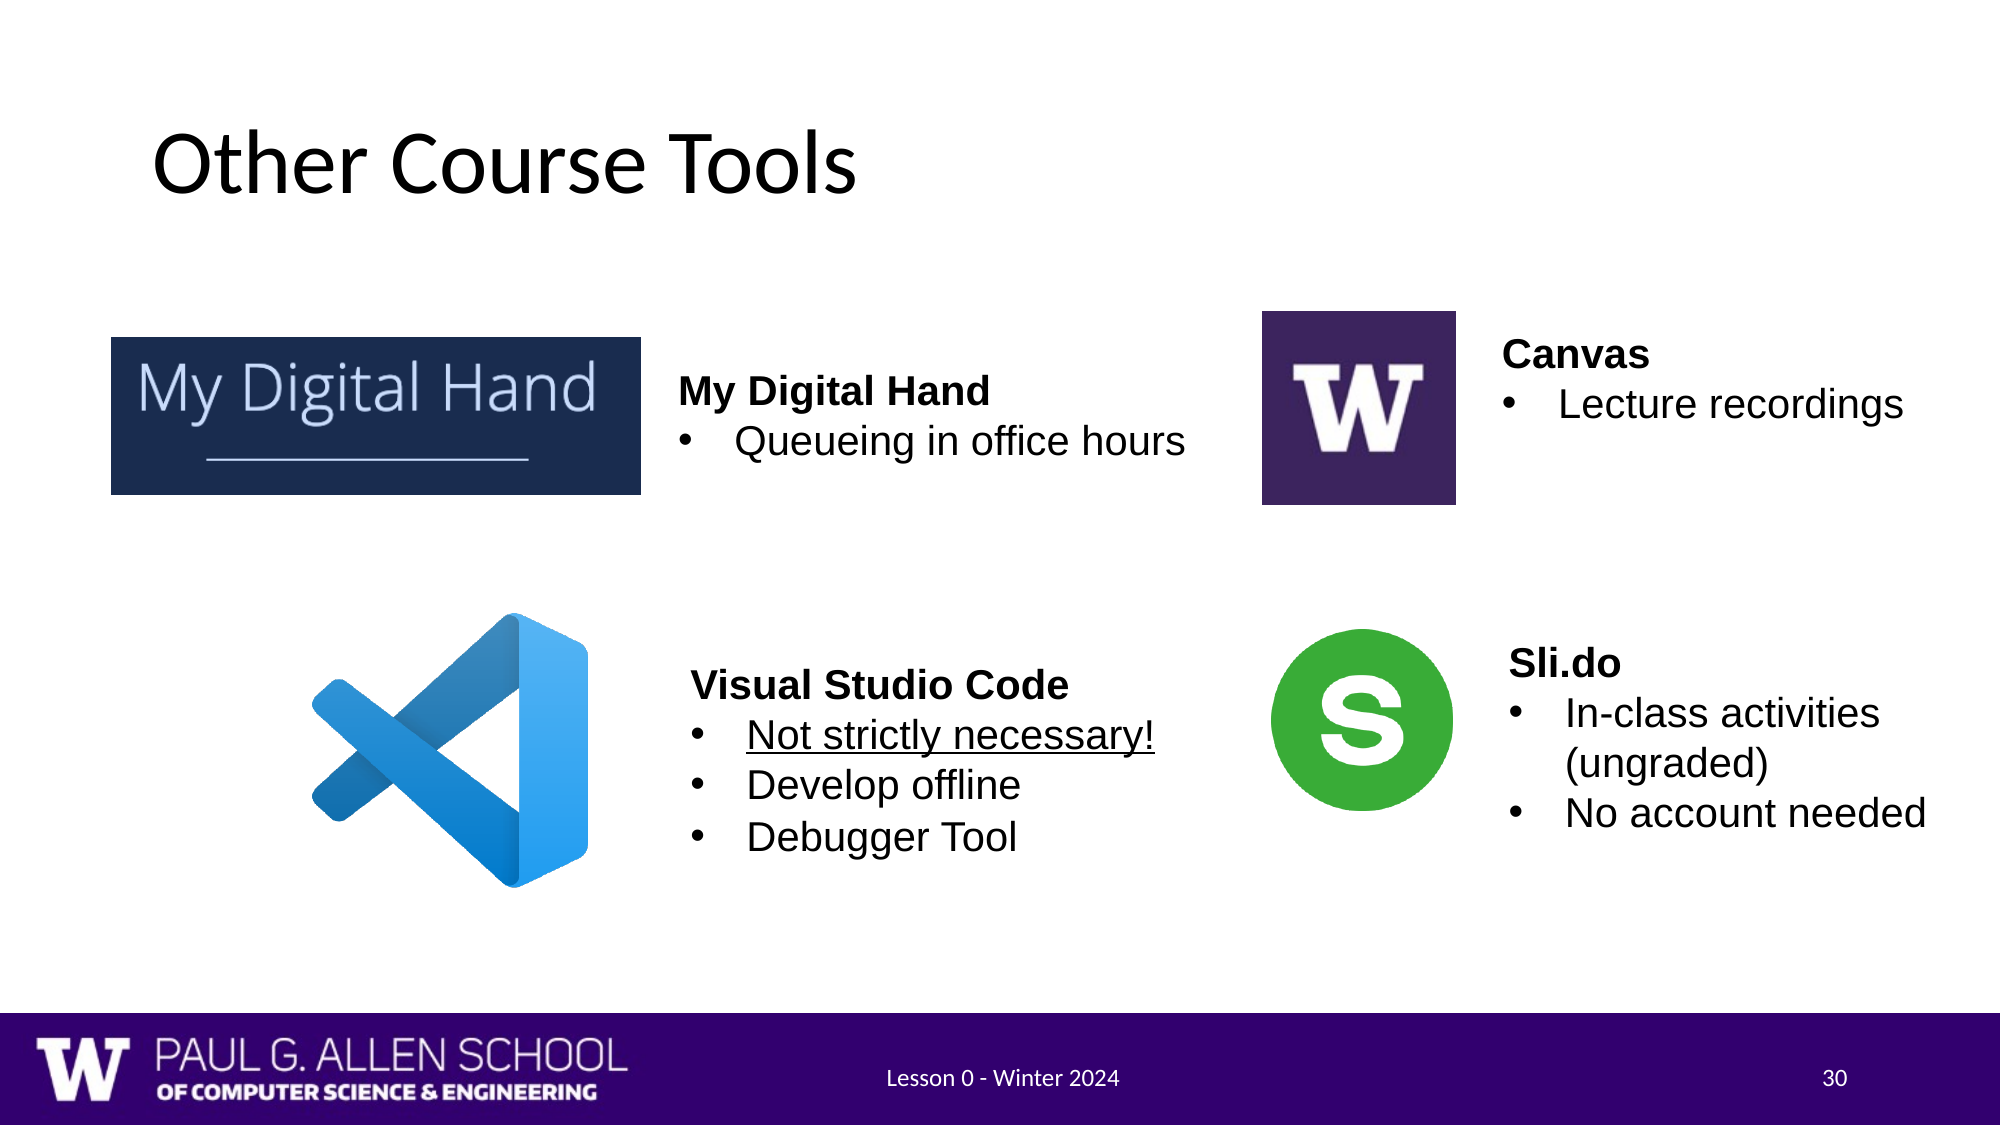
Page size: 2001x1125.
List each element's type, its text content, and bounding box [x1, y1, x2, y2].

text_box My Digital Hand Queueing in office hours [676, 362, 1189, 465]
text_box Lecture recordings [1499, 374, 1938, 428]
title Other Course Tools [150, 100, 1706, 291]
picture [1271, 629, 1453, 811]
picture [0, 1013, 2000, 1125]
footer Lesson 0 - Winter 2024 [884, 1060, 1175, 1125]
text_box Canvas [1499, 324, 1653, 374]
slide_number 30 [1815, 1060, 1913, 1125]
picture [1262, 311, 1456, 505]
text_box Visual Studio Code [688, 655, 1100, 705]
text_box In-class activities (ungraded) No account needed [1506, 683, 1929, 837]
picture [111, 337, 642, 495]
picture [312, 612, 588, 888]
text_box Not strictly necessary! Develop offline Debugger Tool [688, 705, 1160, 860]
text_box Sli.do [1506, 633, 1625, 683]
